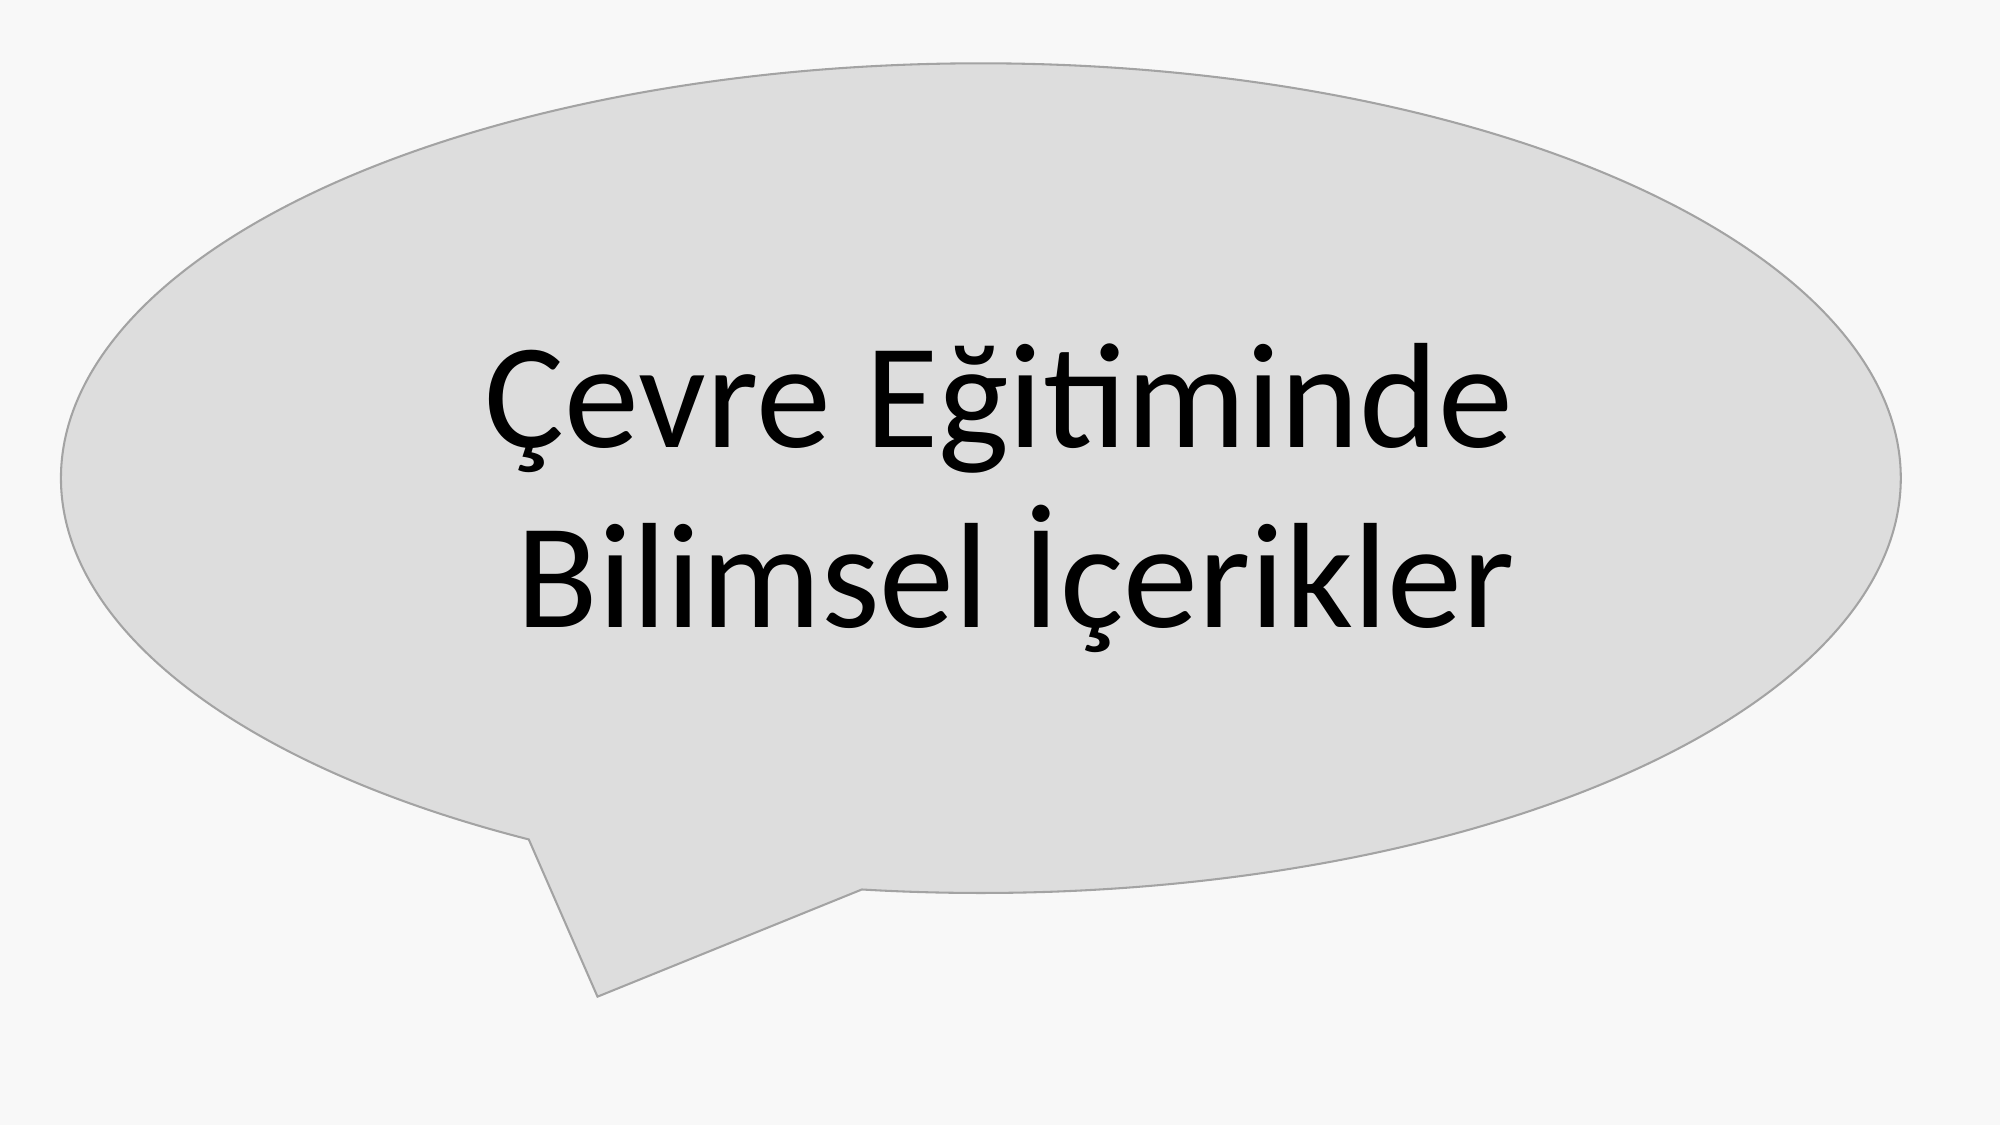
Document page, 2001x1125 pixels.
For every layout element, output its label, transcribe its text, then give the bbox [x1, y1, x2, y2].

text_box [59, 62, 1902, 999]
text_box Çevre Eğitiminde Bilimsel İçerikler [469, 289, 1563, 665]
